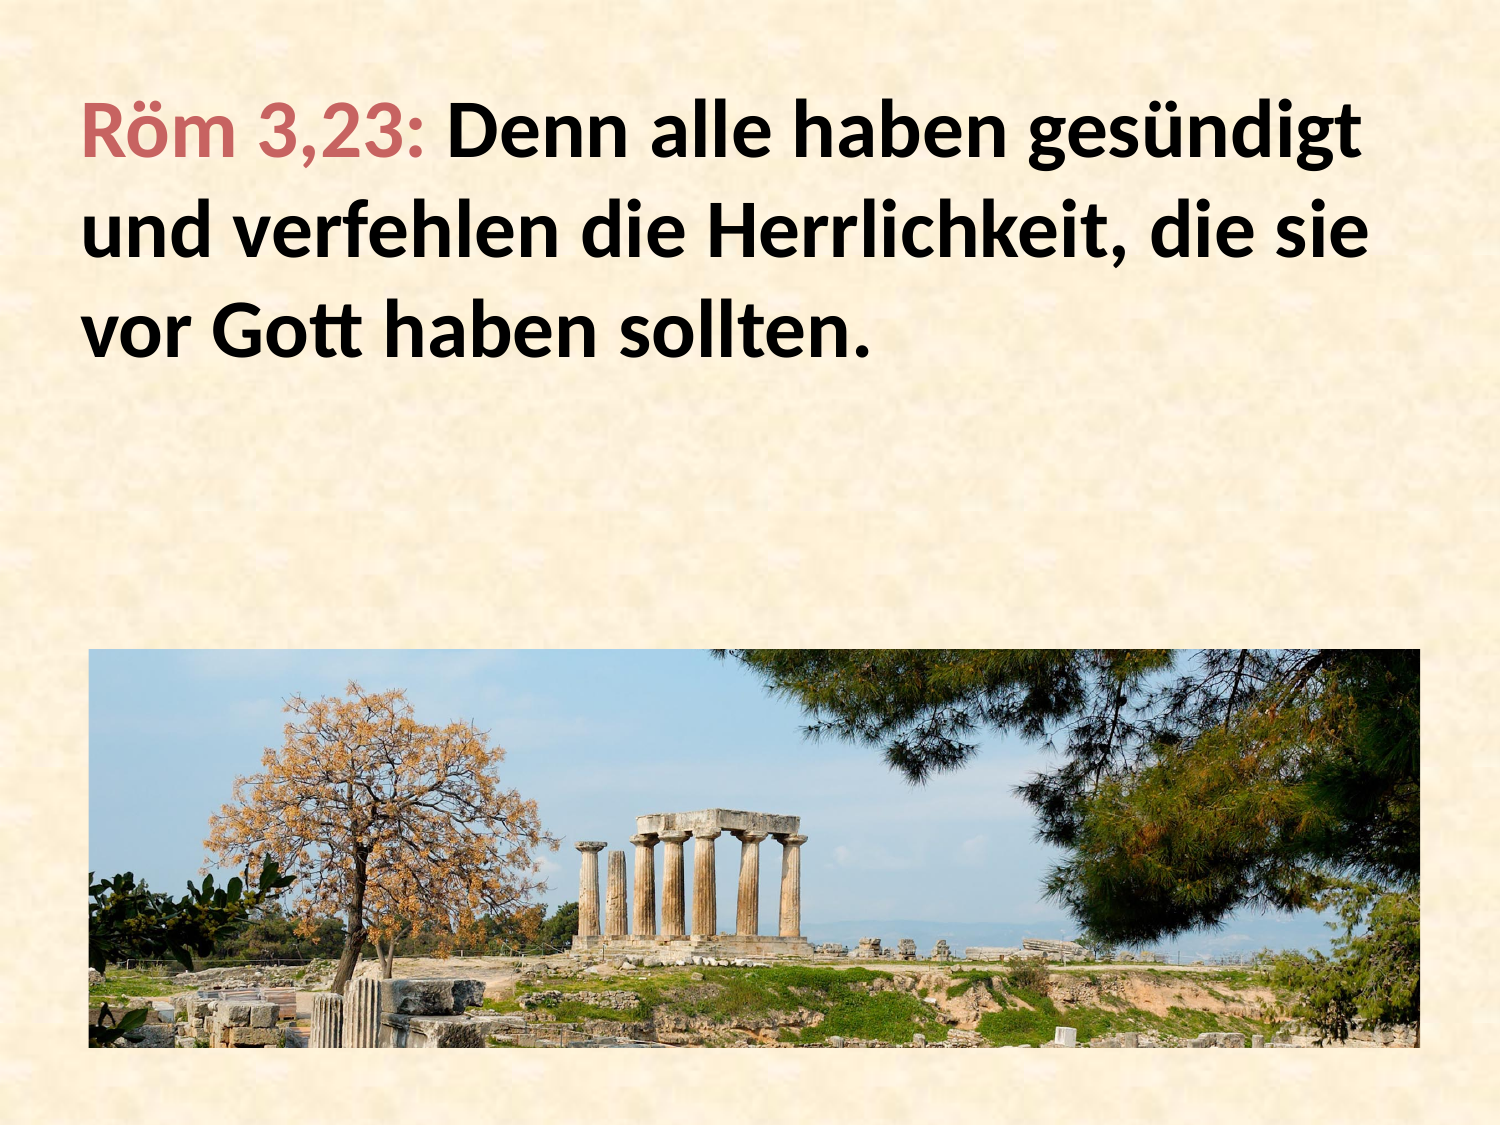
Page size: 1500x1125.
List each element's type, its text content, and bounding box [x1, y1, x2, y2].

picture [0, 0, 1500, 1125]
text_box Röm 3,23: Denn alle haben gesündigt und verfehlen die Herrlichkeit, die sie vor Gott haben sollten. [64, 66, 1447, 598]
